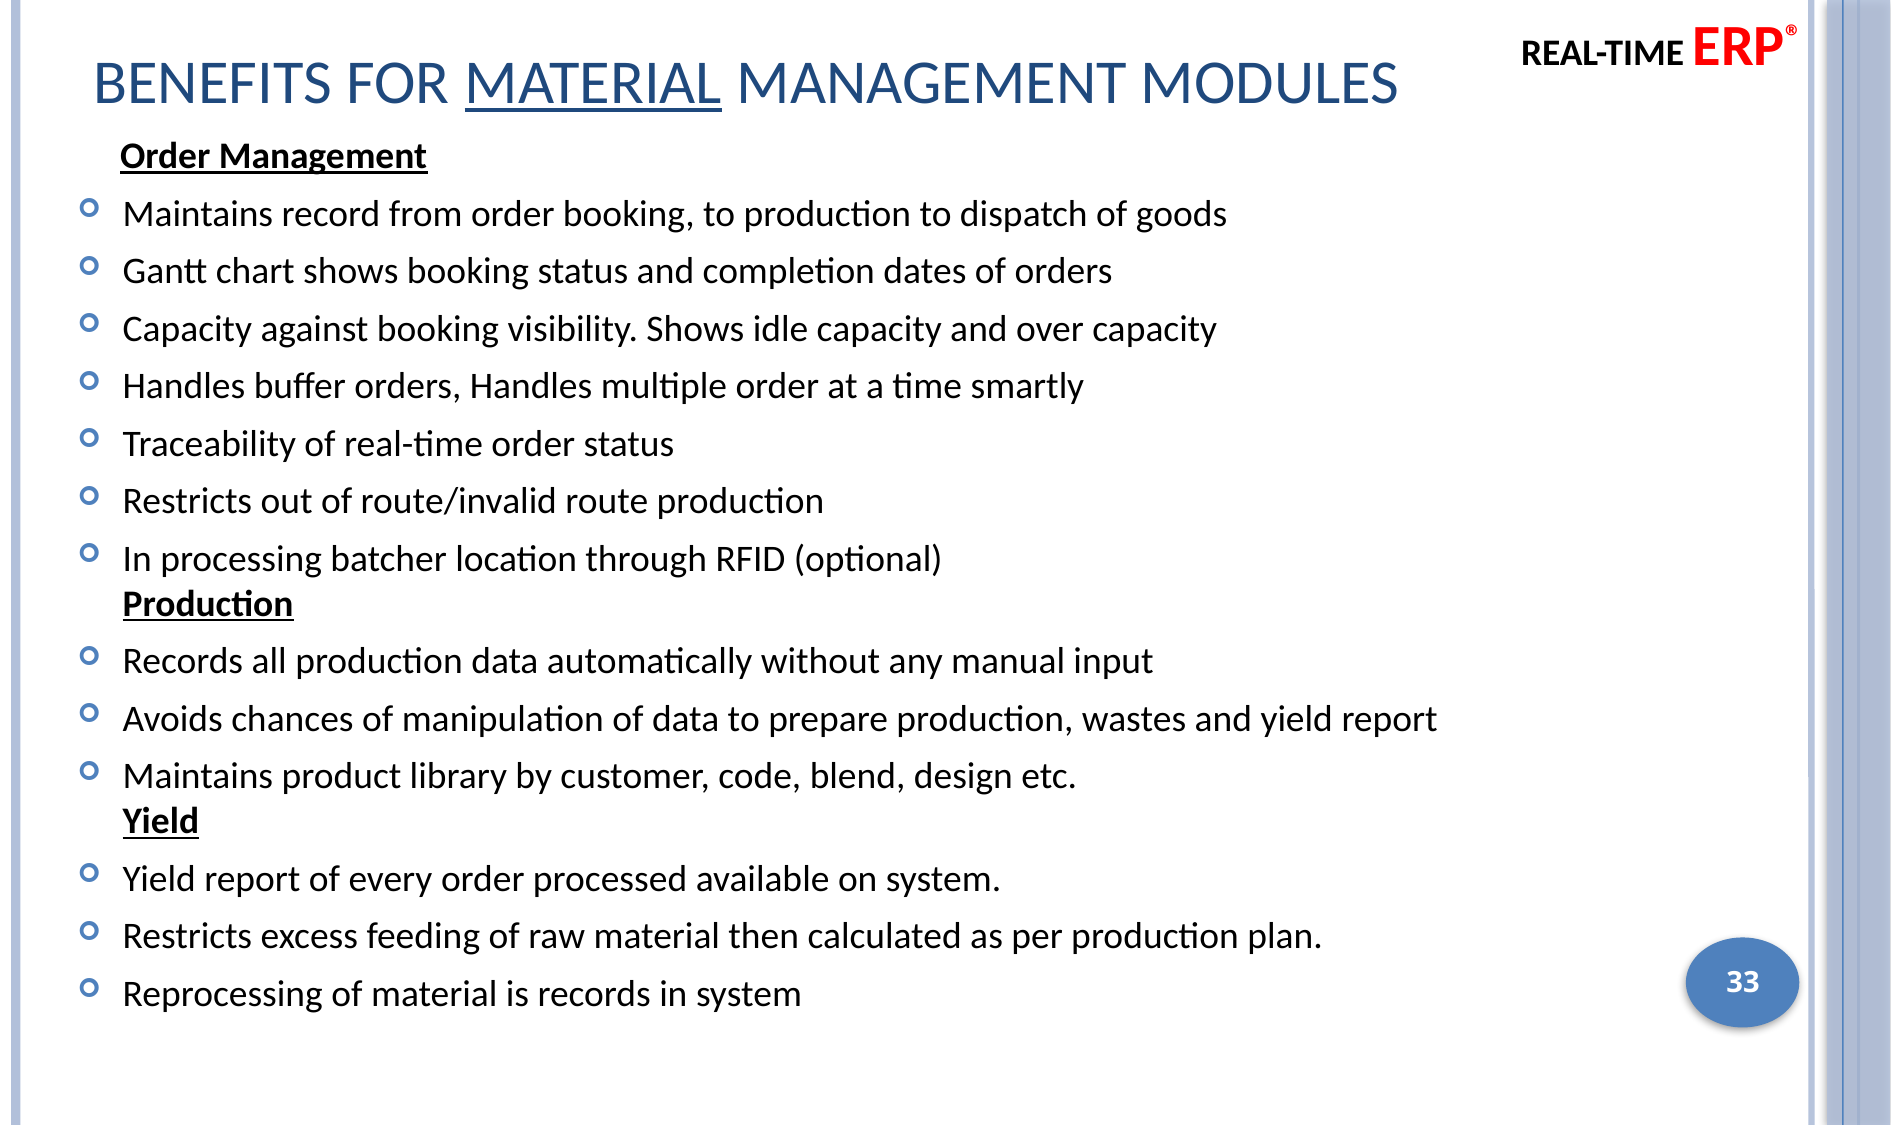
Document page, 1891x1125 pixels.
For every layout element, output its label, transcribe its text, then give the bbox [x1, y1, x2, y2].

subtitle Order Management Maintains record from order booking, to production to dispatch of goods Gantt chart shows booking status and completion dates of orders Capacity against booking visibility. Shows idle capacity and over capacity Handles buffer orders, Handles multiple order at a time smartly Traceability of real-time order status Restricts out of route/invalid route production In processing batcher location through RFID (optional) Production Records all production data automatically without any manual input Avoids chances of manipulation of data to prepare production, wastes and yield report Maintains product library by customer, code, blend, design etc. Yield Yield report of every order processed available on system. Restricts excess feeding of raw material then calculated as per production plan. Reprocessing of material is records in system [63, 123, 1823, 1075]
text_box REAL-TIME ERP® [1506, 0, 1817, 85]
title Benefits for Material Management Modules [78, 0, 1623, 123]
